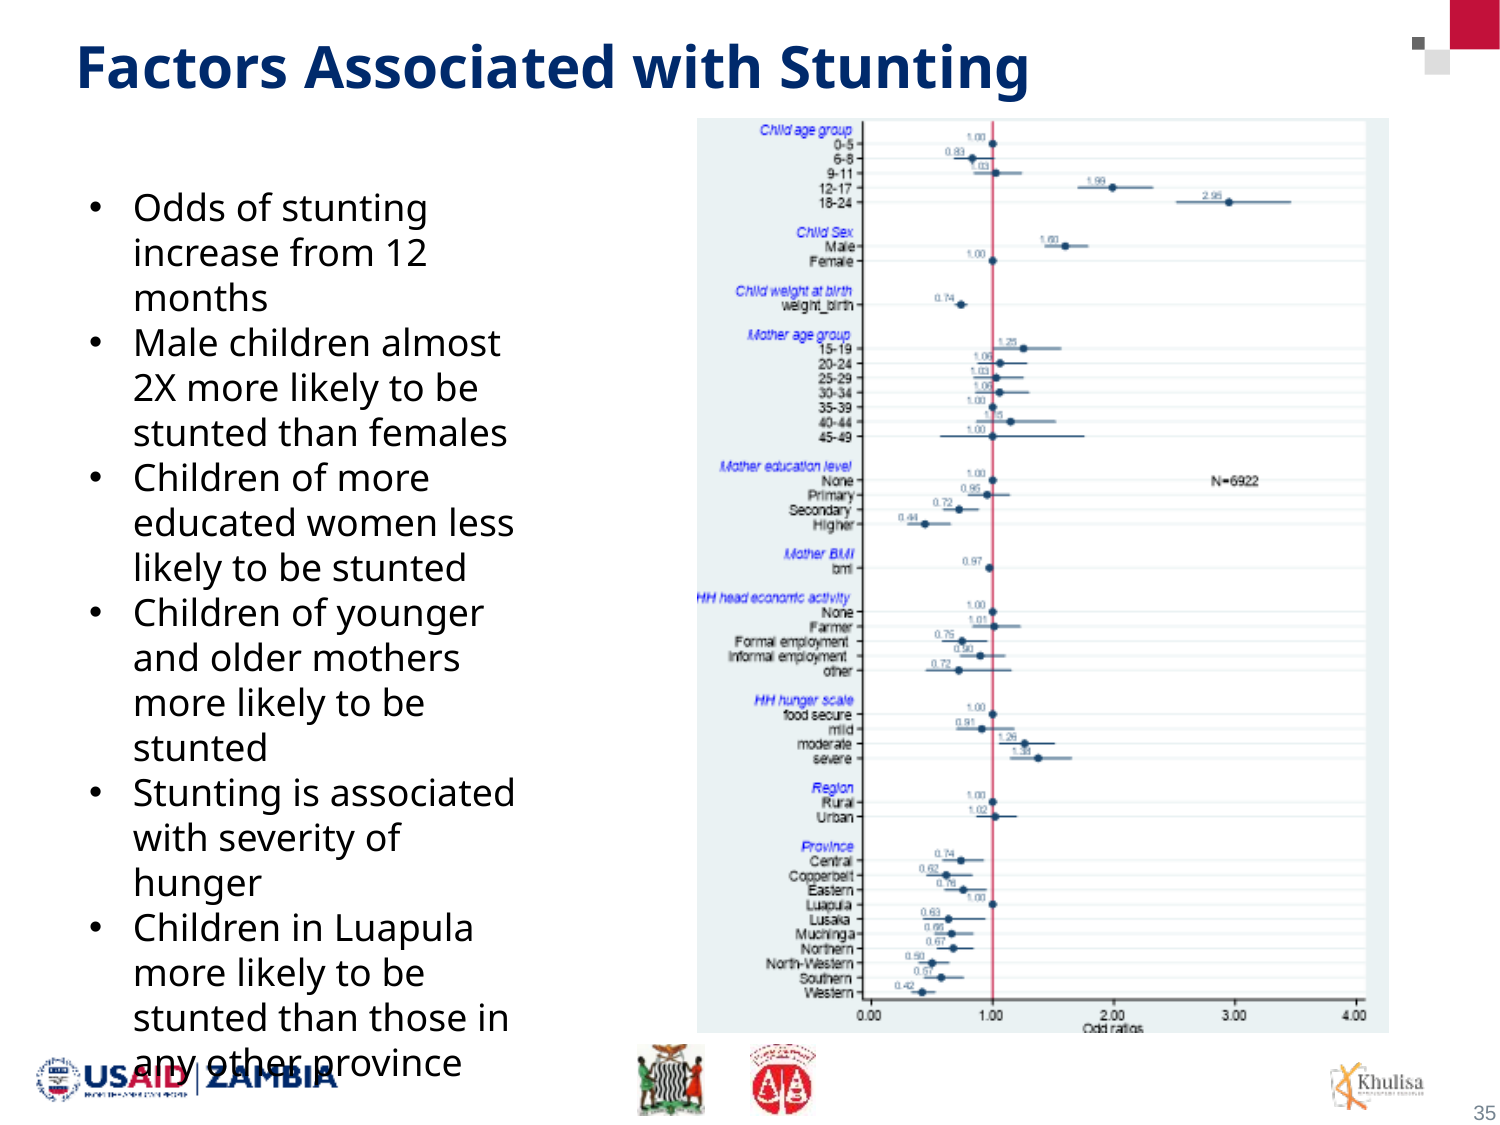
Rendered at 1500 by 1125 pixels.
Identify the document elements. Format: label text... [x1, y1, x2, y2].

slide_number 35 [1437, 1064, 1497, 1125]
title Factors Associated with Stunting [75, 29, 1413, 148]
picture [1330, 1062, 1425, 1110]
picture [637, 1044, 705, 1116]
picture [750, 1044, 816, 1116]
list Odds of stunting increase from 12 months Male children almost 2X more likely to be stunted than females Children of more educated women less likely to be stunted Children of younger and older mothers more likely to be stunted Stunting is associated with severity of hunger Children in Luapula more likely to be stunted than those in any other province [74, 176, 537, 1008]
picture [24, 1050, 346, 1110]
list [697, 118, 1389, 1034]
